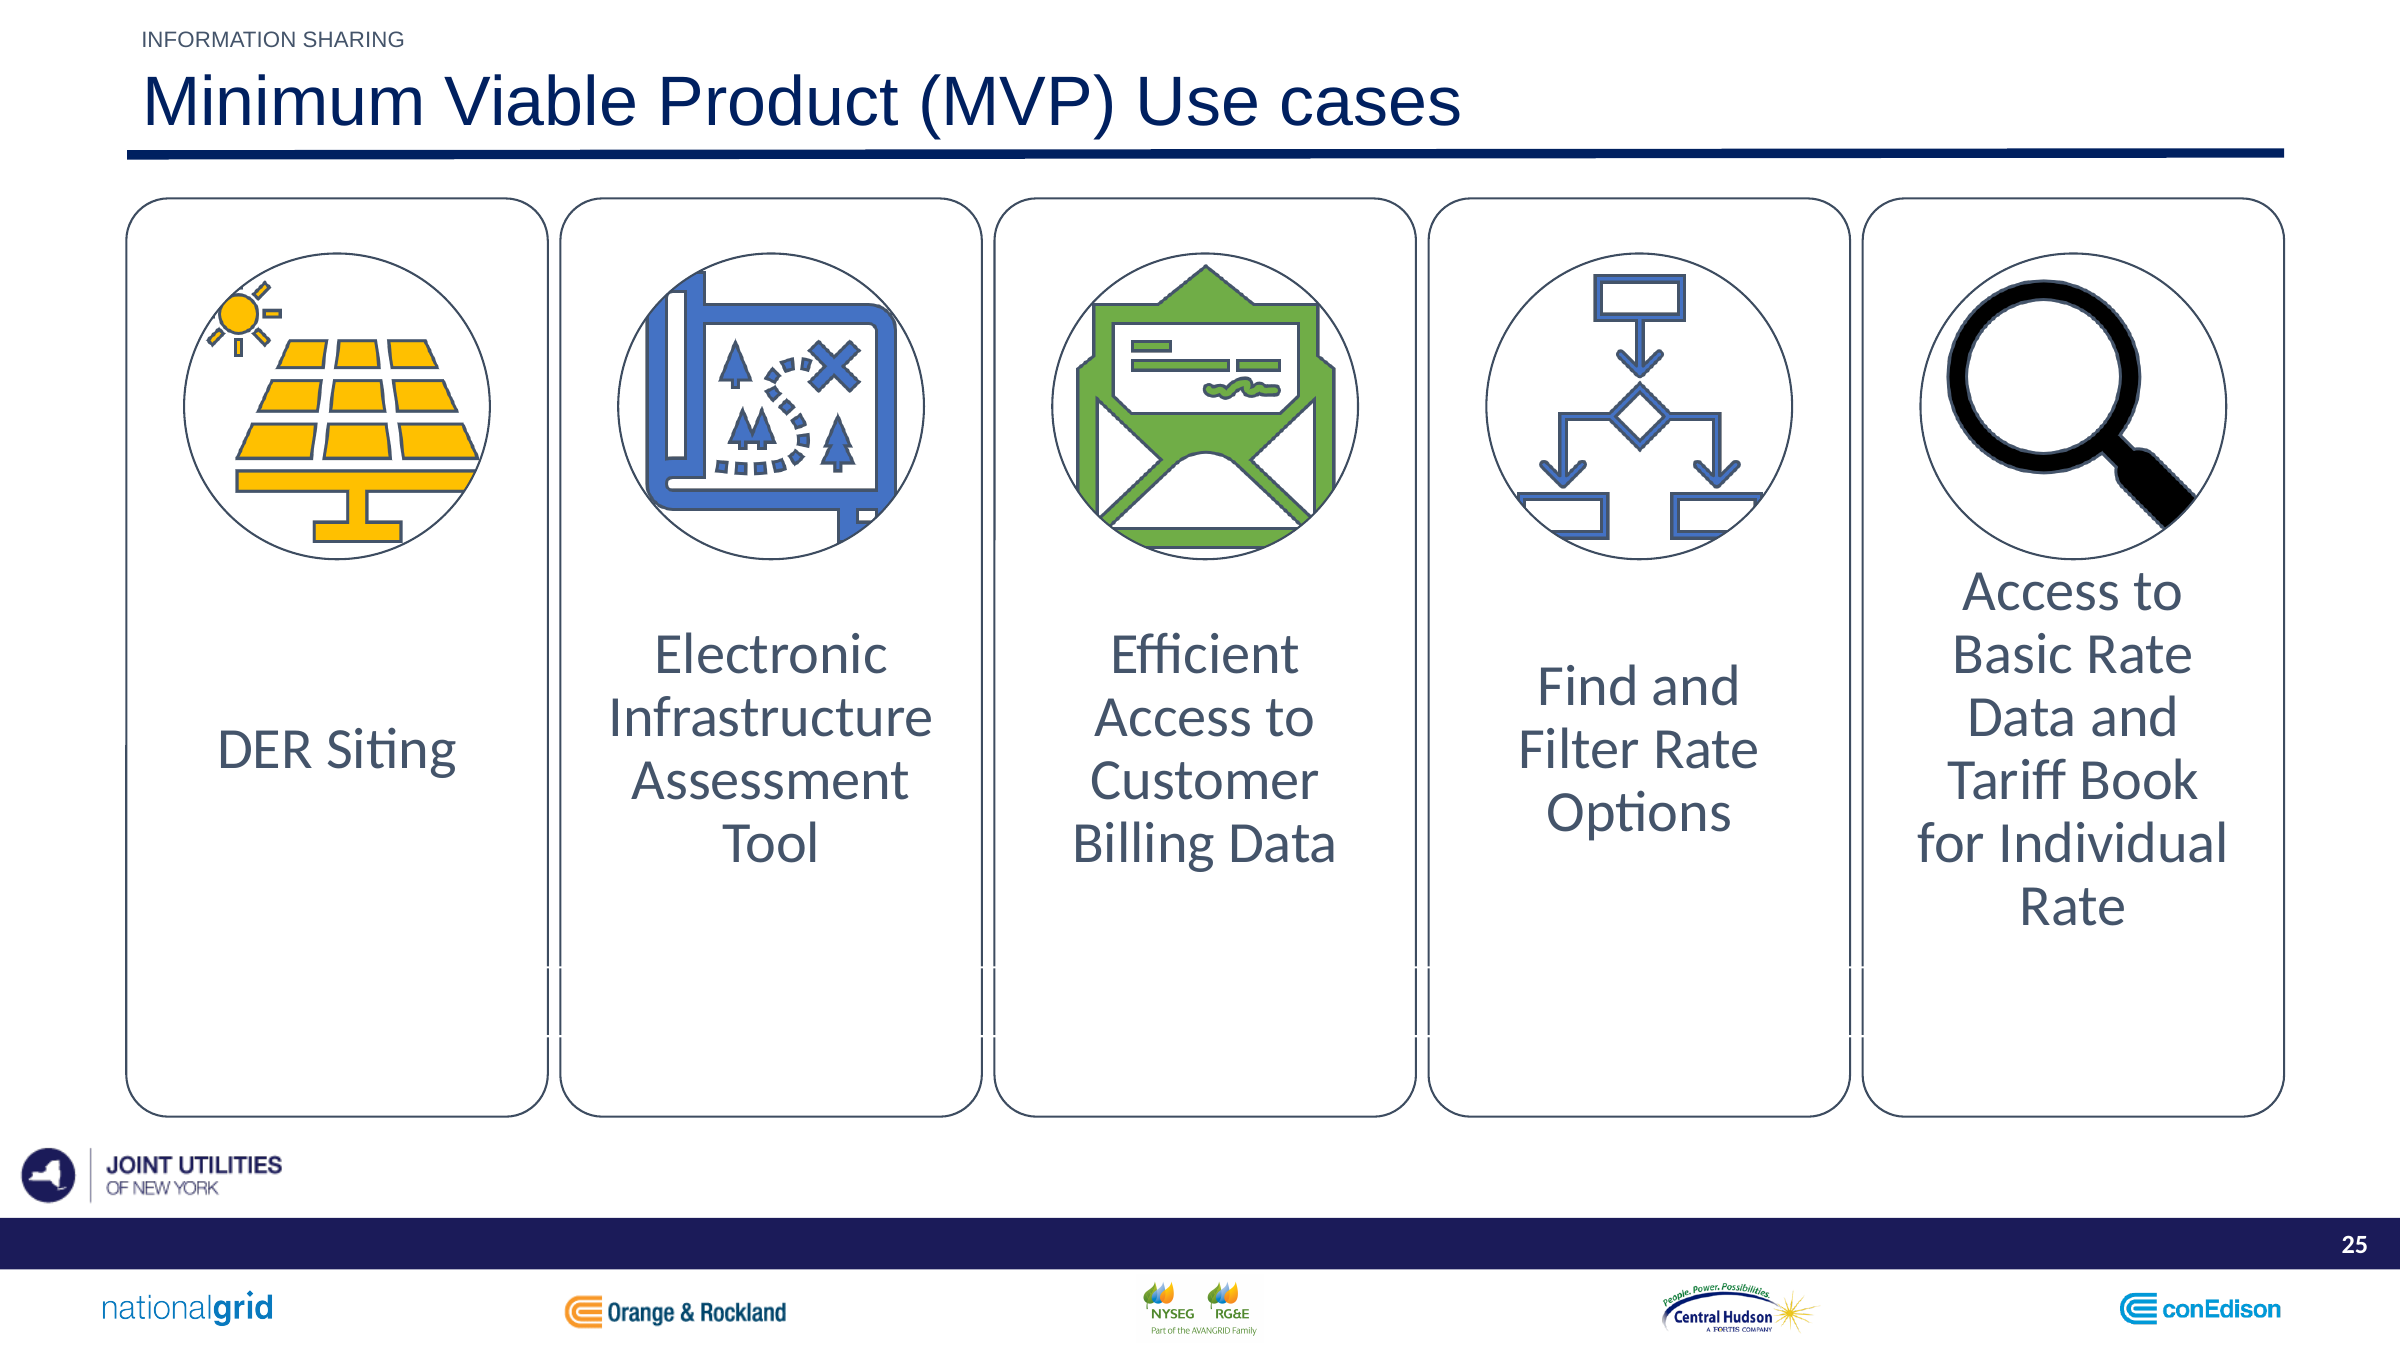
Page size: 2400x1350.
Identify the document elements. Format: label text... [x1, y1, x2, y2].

picture [2118, 1291, 2281, 1325]
picture [100, 1287, 275, 1329]
list Information Sharing [126, 20, 2285, 60]
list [126, 198, 2285, 1117]
picture [14, 1140, 290, 1209]
picture [1660, 1281, 1821, 1336]
title Minimum Viable Product (MVP) Use cases [127, 59, 2285, 146]
picture [561, 1291, 790, 1333]
picture [1136, 1274, 1264, 1343]
